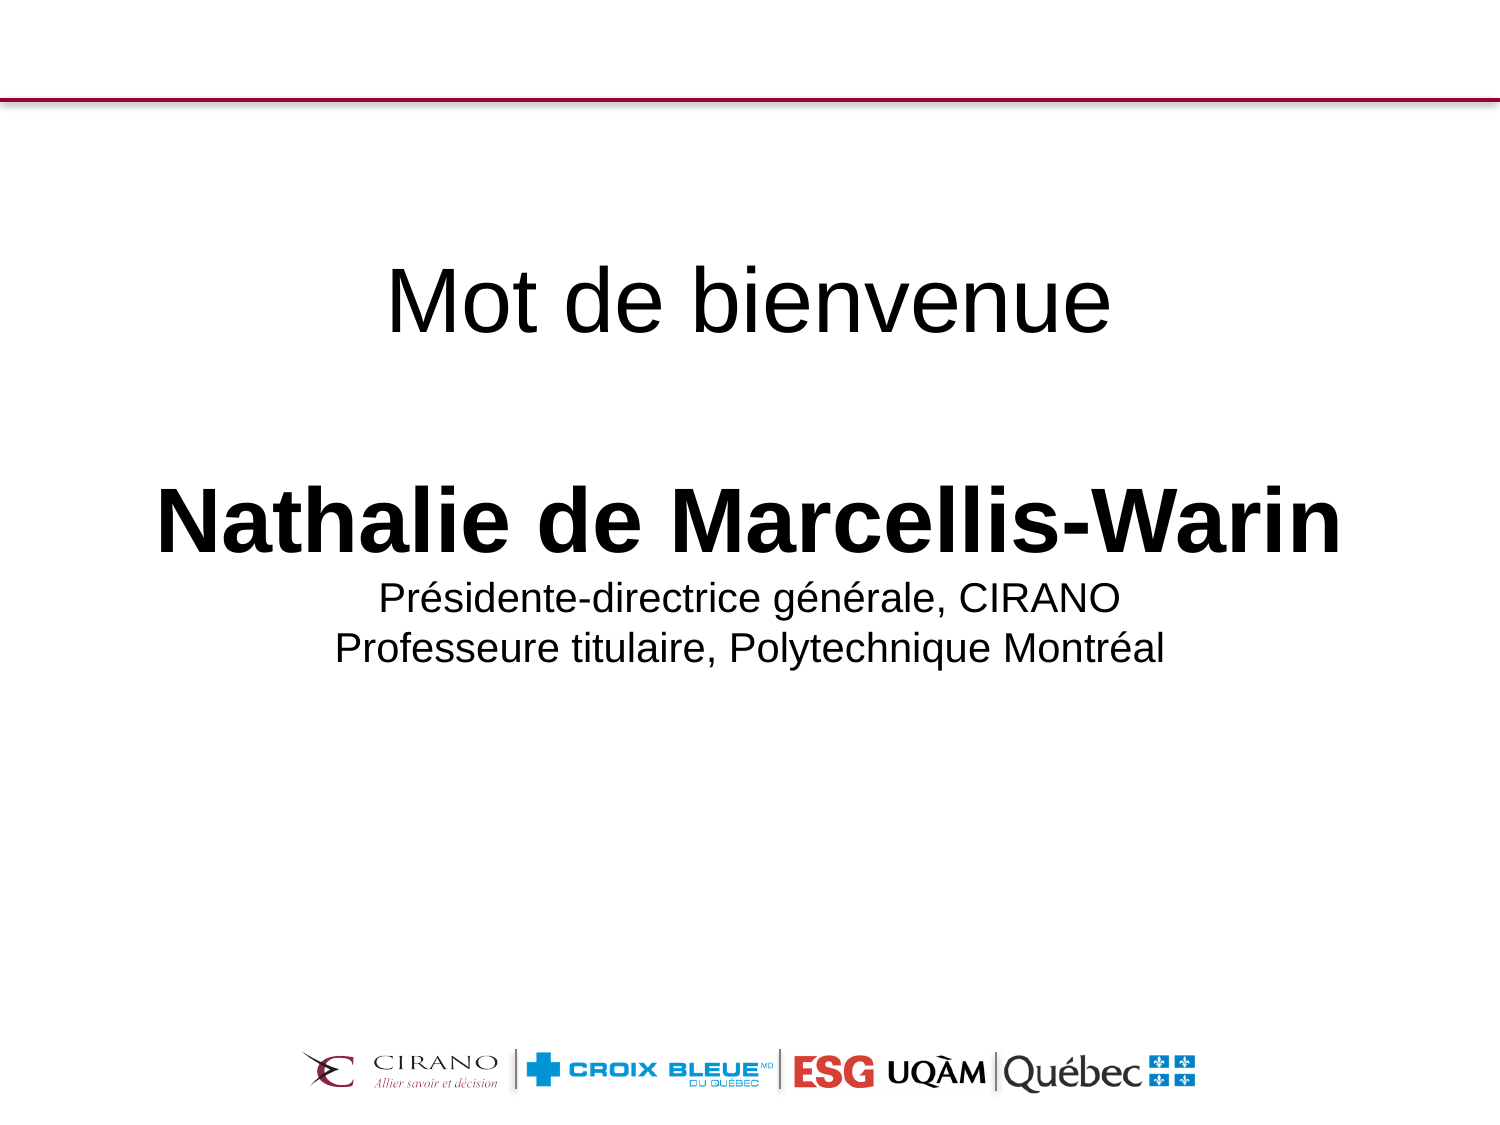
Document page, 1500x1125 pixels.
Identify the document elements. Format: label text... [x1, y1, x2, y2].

title Mot de bienvenue Nathalie de Marcellis-Warin Présidente-directrice générale, CIRANO Professeure titulaire, Polytechnique Montréal [112, 233, 1388, 358]
picture [519, 1045, 777, 1098]
picture [299, 1050, 500, 1092]
picture [787, 1042, 1206, 1107]
